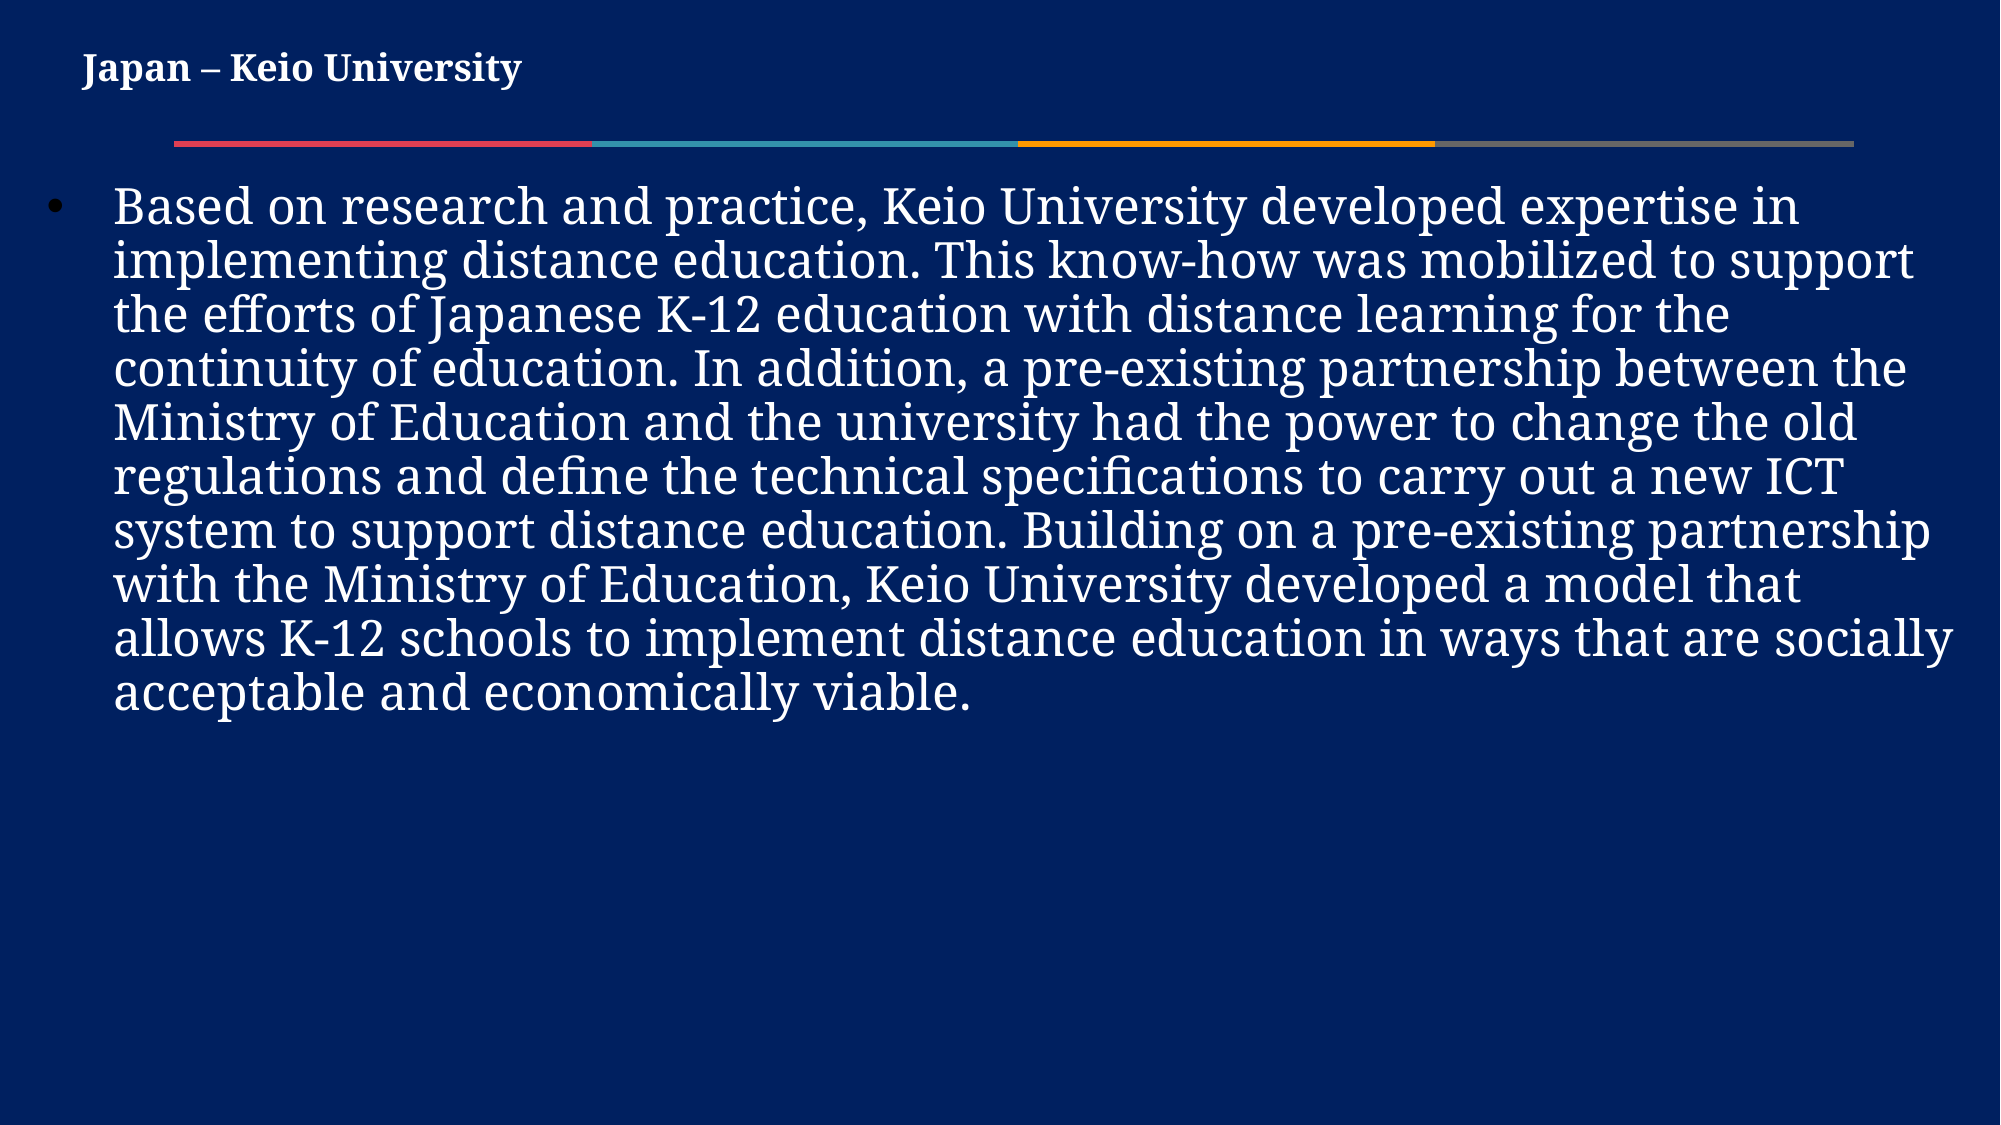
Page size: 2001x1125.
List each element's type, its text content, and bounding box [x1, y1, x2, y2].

list Based on research and practice, Keio University developed expertise in implementing distance education. This know-how was mobilized to support the efforts of Japanese K-12 education with distance learning for the continuity of education. In addition, a pre-existing partnership between the Ministry of Education and the university had the power to change the old regulations and define the technical specifications to carry out a new ICT system to support distance education. Building on a pre-existing partnership with the Ministry of Education, Keio University developed a model that allows K-12 schools to implement distance education in ways that are socially acceptable and economically viable. [23, 173, 1978, 1109]
title Japan – Keio University [67, 11, 1929, 128]
